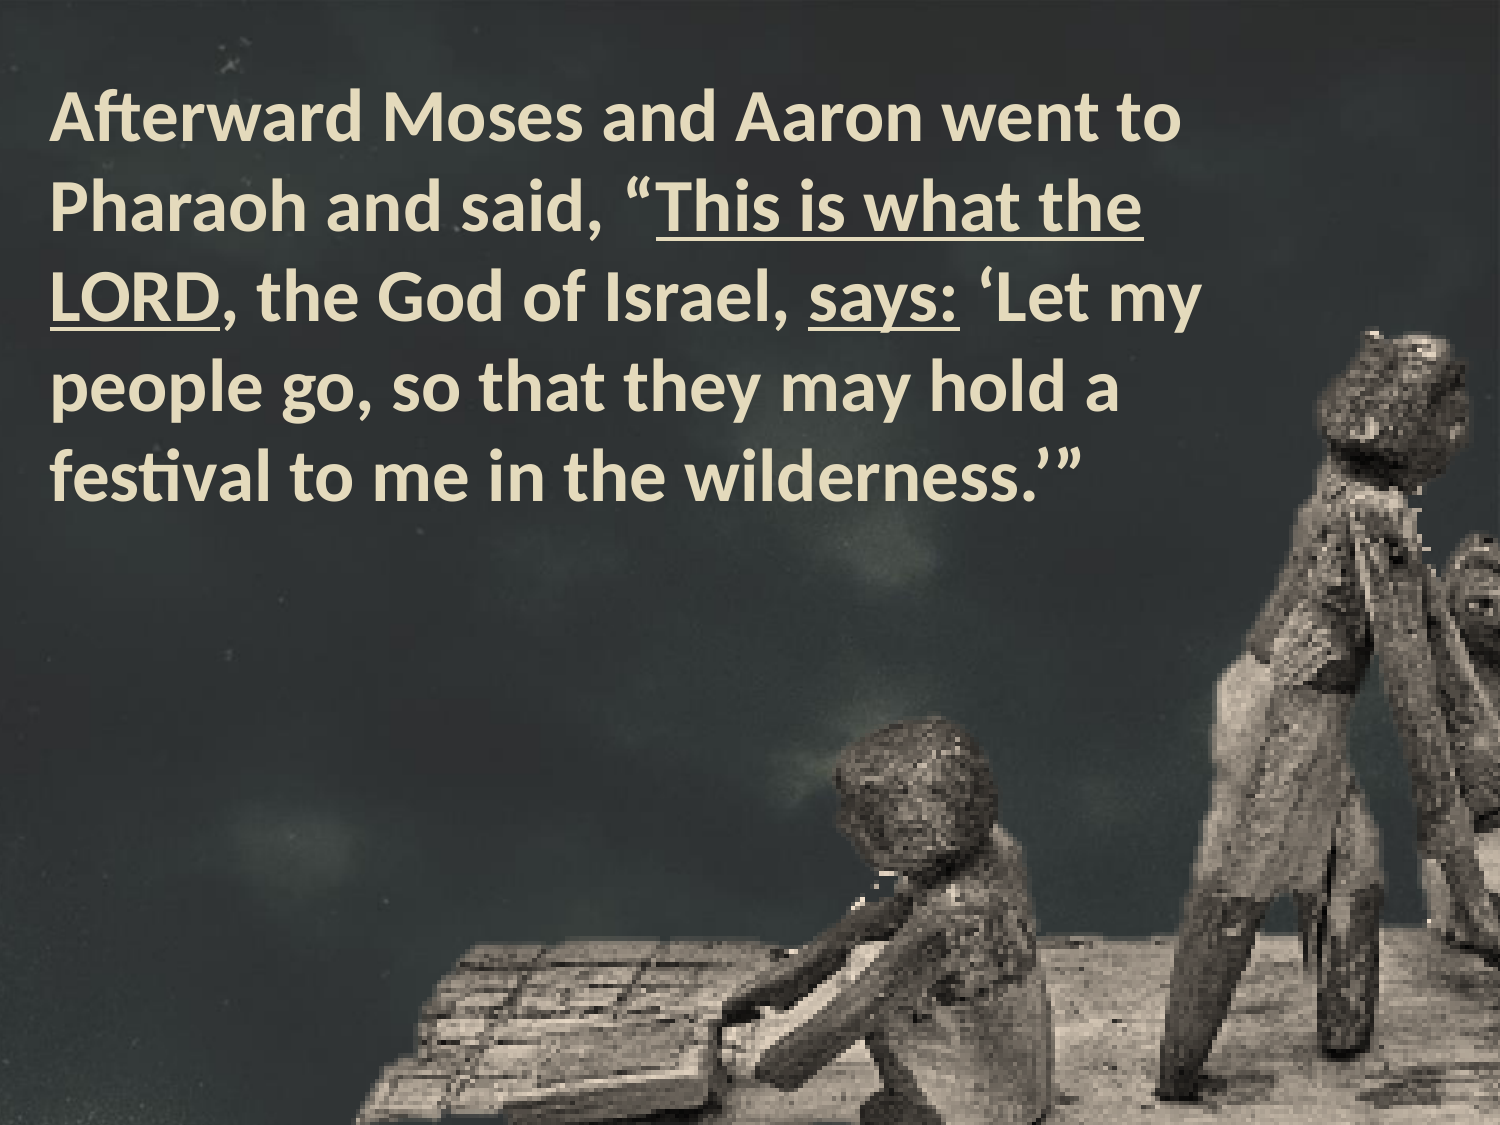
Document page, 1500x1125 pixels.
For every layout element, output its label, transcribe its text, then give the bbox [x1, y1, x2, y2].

text_box Afterward Moses and Aaron went to Pharaoh and said, “This is what the Lord, the God of Israel, says: ‘Let my people go, so that they may hold a festival to me in the wilderness.’” [34, 59, 1331, 584]
picture [0, 0, 1500, 1125]
